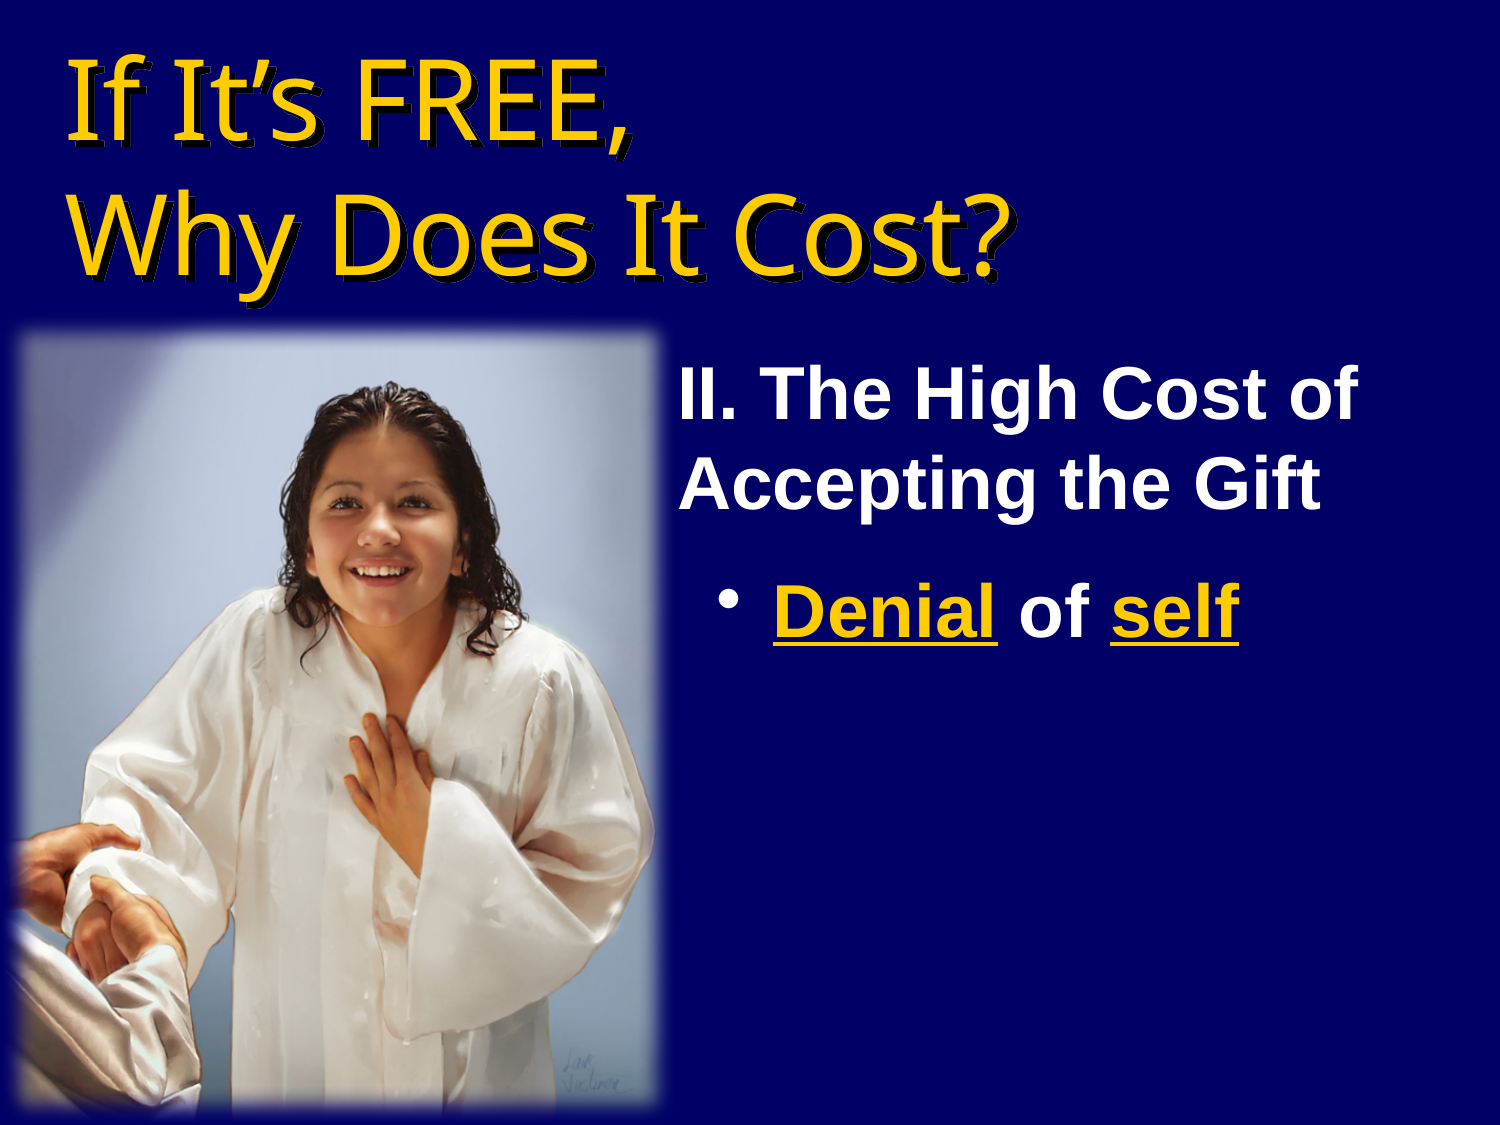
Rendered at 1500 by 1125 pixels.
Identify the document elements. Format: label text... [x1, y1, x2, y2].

picture [0, 312, 677, 1125]
text_box II. The High Cost of Accepting the Gift Denial of self [681, 337, 1500, 660]
text_box If It’s FREE, Why Does It Cost? [50, 0, 1500, 325]
